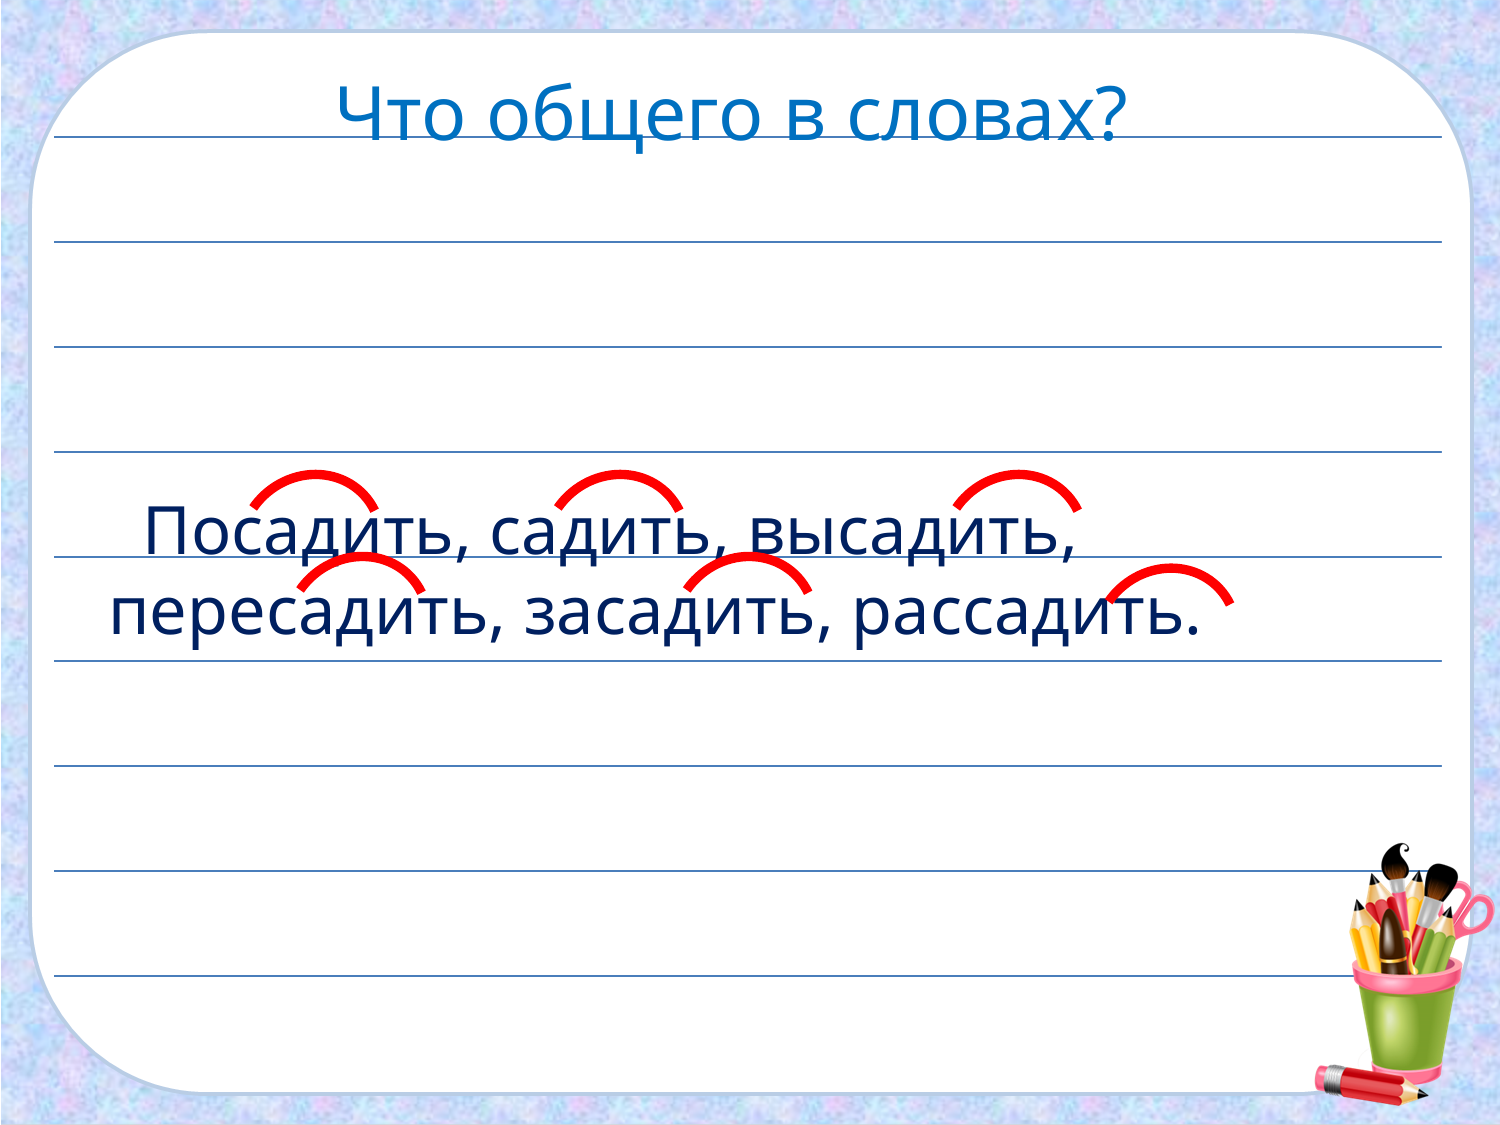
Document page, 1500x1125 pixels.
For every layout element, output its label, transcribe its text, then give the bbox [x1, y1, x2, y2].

text_box [686, 555, 809, 627]
picture [0, 0, 1500, 1125]
text_box [252, 473, 376, 545]
text_box [955, 473, 1079, 545]
text_box Посадить, садить, высадить, пересадить, засадить, рассадить. [93, 480, 1430, 656]
text_box [1108, 567, 1231, 639]
text_box [557, 473, 680, 545]
text_box [299, 555, 423, 627]
text_box Что общего в словах? [319, 58, 1144, 164]
